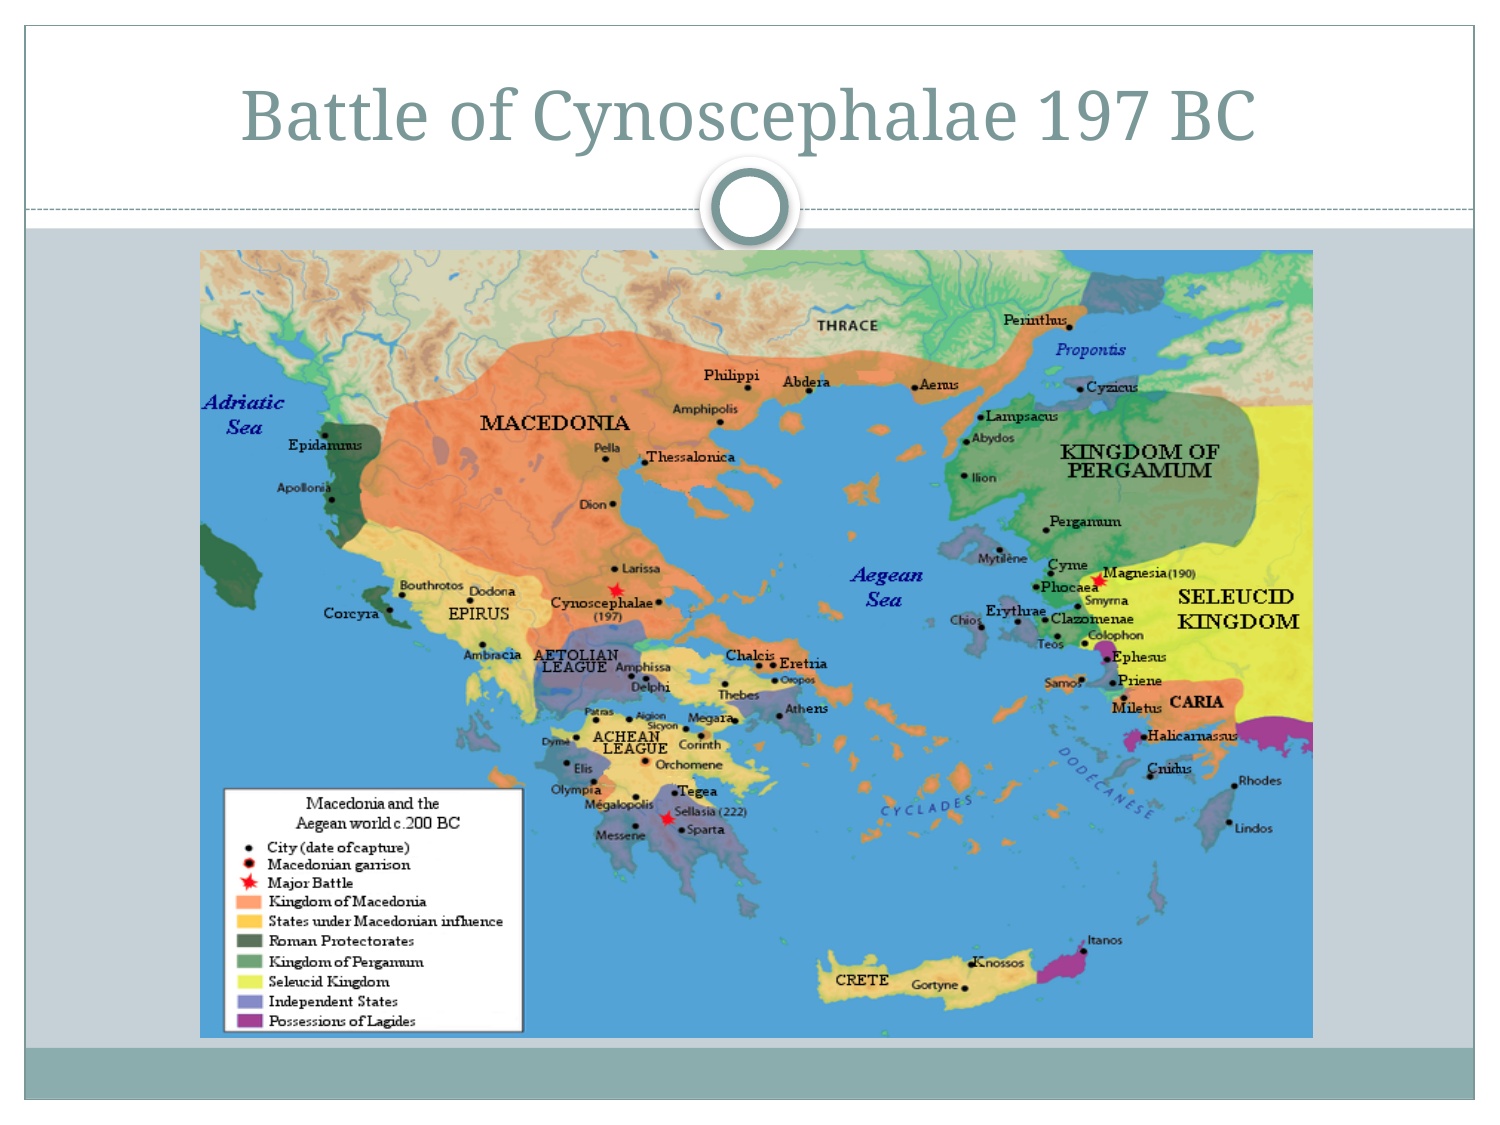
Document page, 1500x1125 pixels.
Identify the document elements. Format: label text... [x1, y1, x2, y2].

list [199, 250, 1313, 1038]
title Battle of Cynoscephalae 197 BC [49, 37, 1450, 162]
